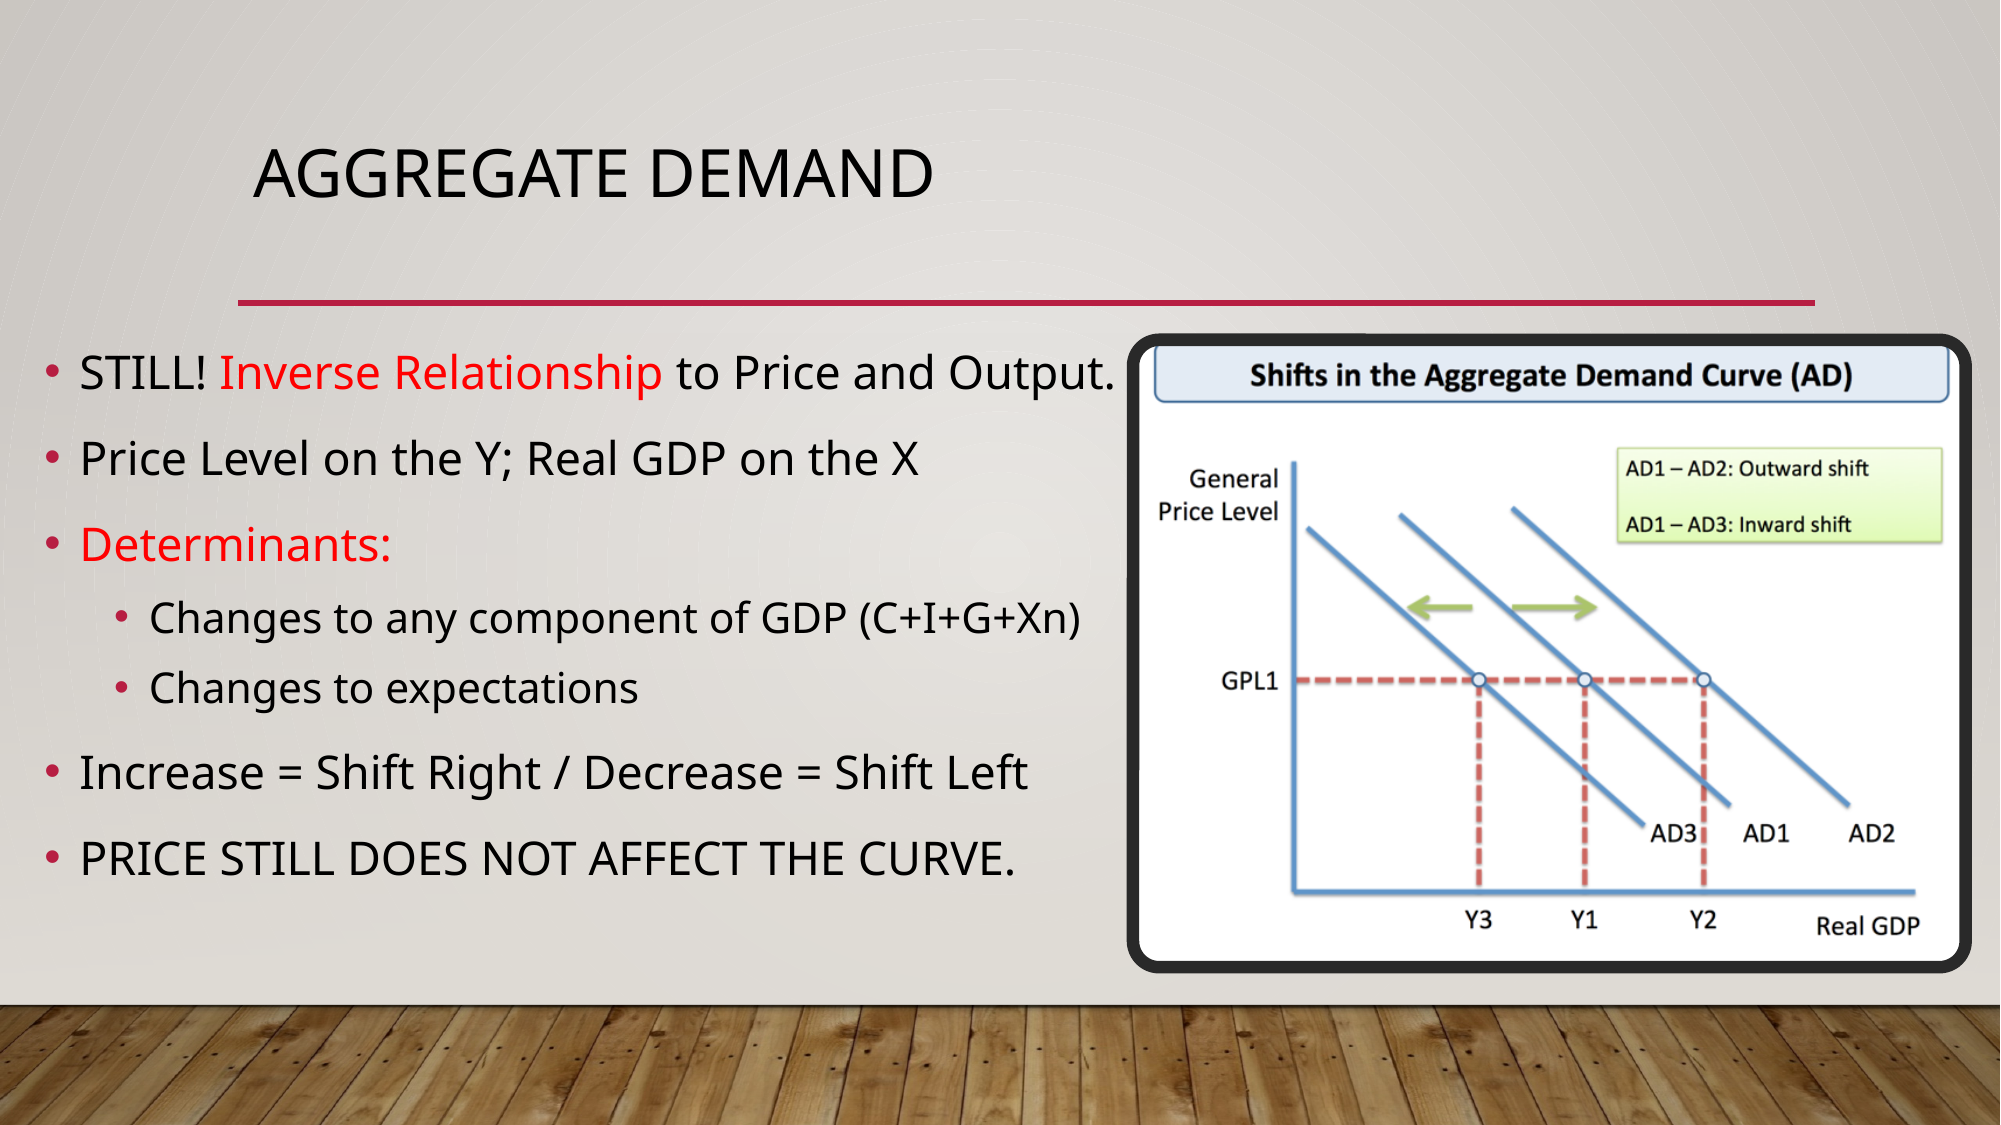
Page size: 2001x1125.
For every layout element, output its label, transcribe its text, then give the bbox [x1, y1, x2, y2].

list STILL! Inverse Relationship to Price and Output. Price Level on the Y; Real GDP on the X Determinants: Changes to any component of GDP (C+I+G+Xn) Changes to expectations Increase = Shift Right / Decrease = Shift Left PRICE STILL DOES NOT AFFECT THE CURVE. [29, 324, 1133, 983]
picture [0, 1005, 2000, 1125]
title Aggregate Demand [238, 131, 1814, 305]
picture [1132, 339, 1966, 968]
